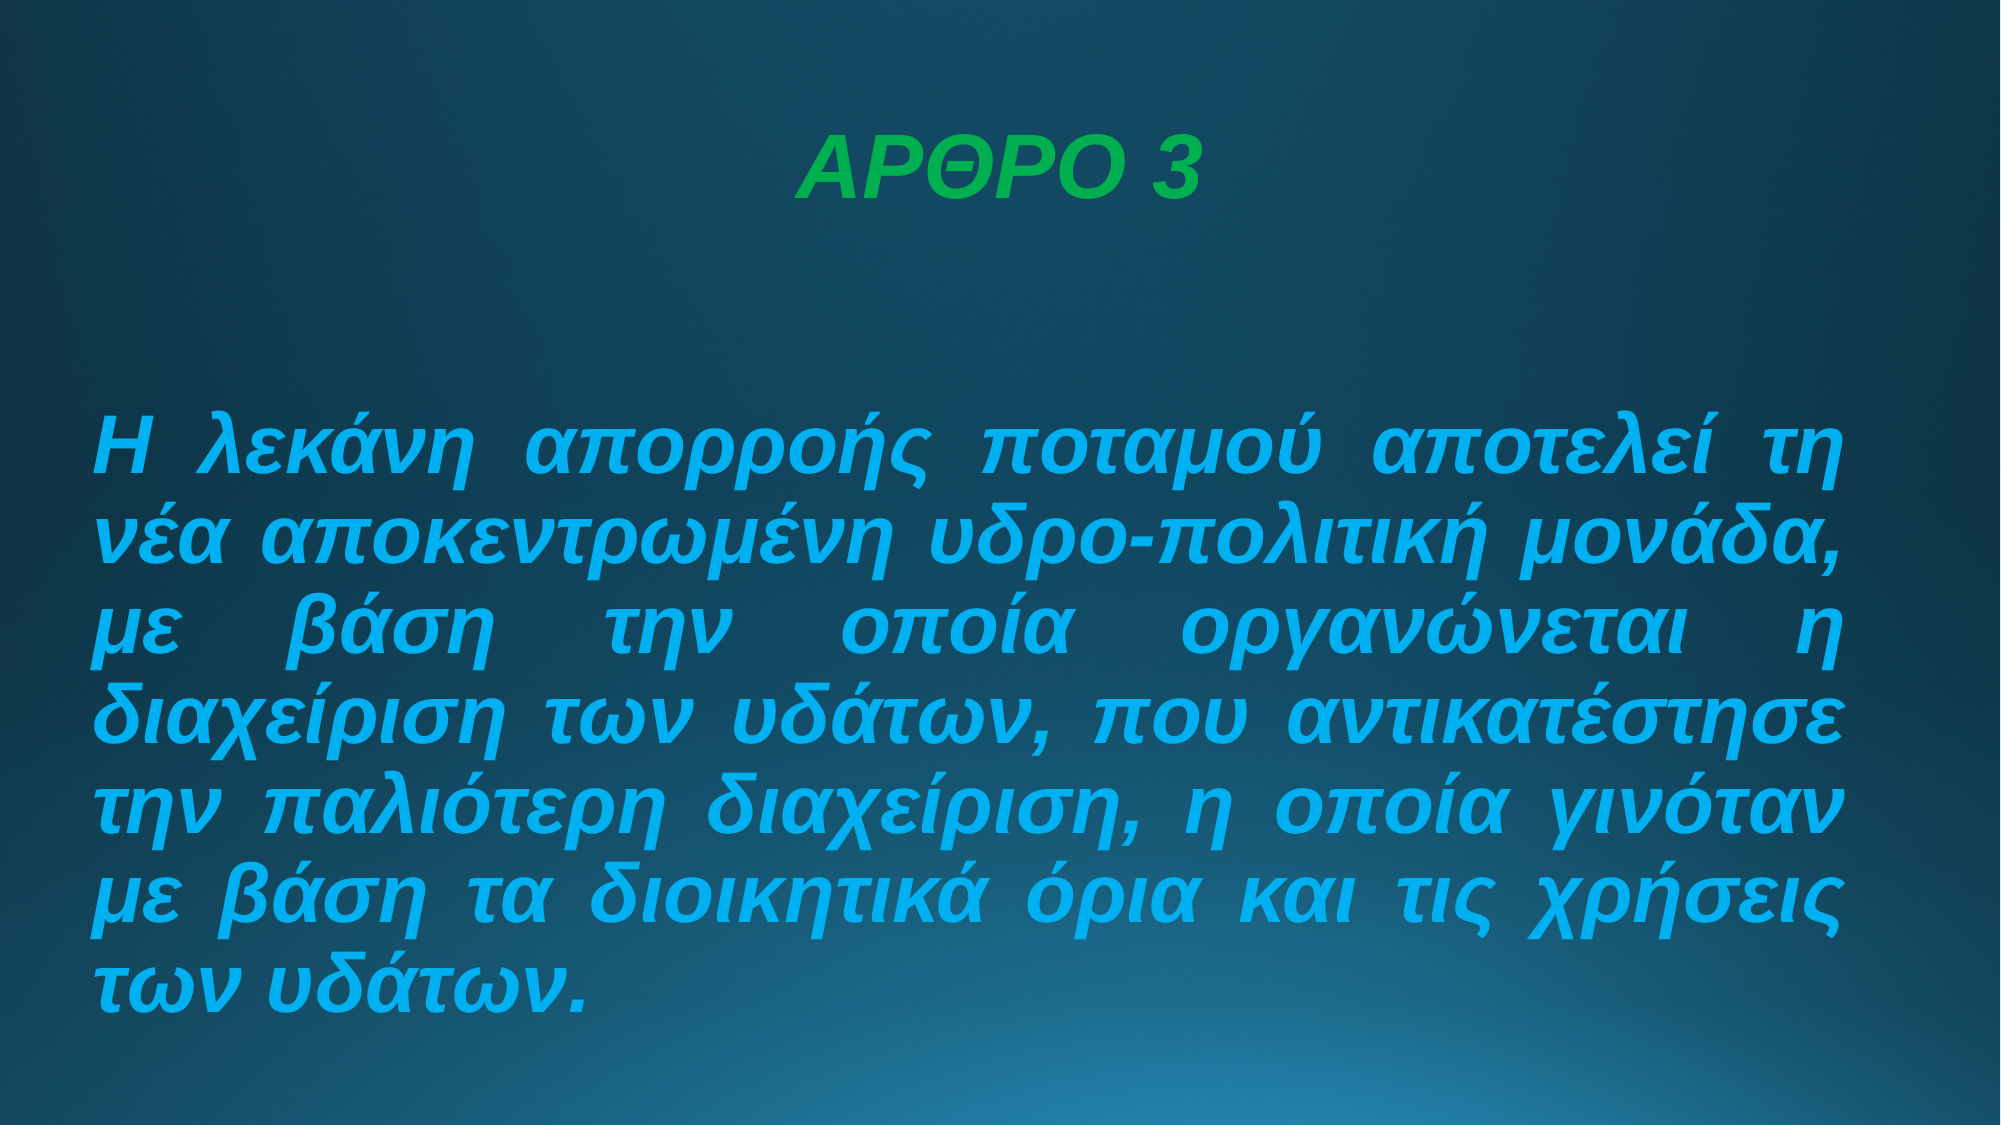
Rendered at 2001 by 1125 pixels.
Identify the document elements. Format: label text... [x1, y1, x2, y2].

picture [0, 0, 2001, 1125]
title ΑΡΘΡΟ 3 [137, 59, 1863, 278]
list Η λεκάνη απορροής ποταμού αποτελεί τη νέα αποκεντρωμένη υδρο-πολιτική μονάδα, με βάση την οποία οργανώνεται η διαχείριση των υδάτων, που αντικατέστησε την παλιότερη διαχείριση, η οποία γινόταν με βάση τα διοικητικά όρια και τις χρήσεις των υδάτων. [77, 393, 1863, 927]
